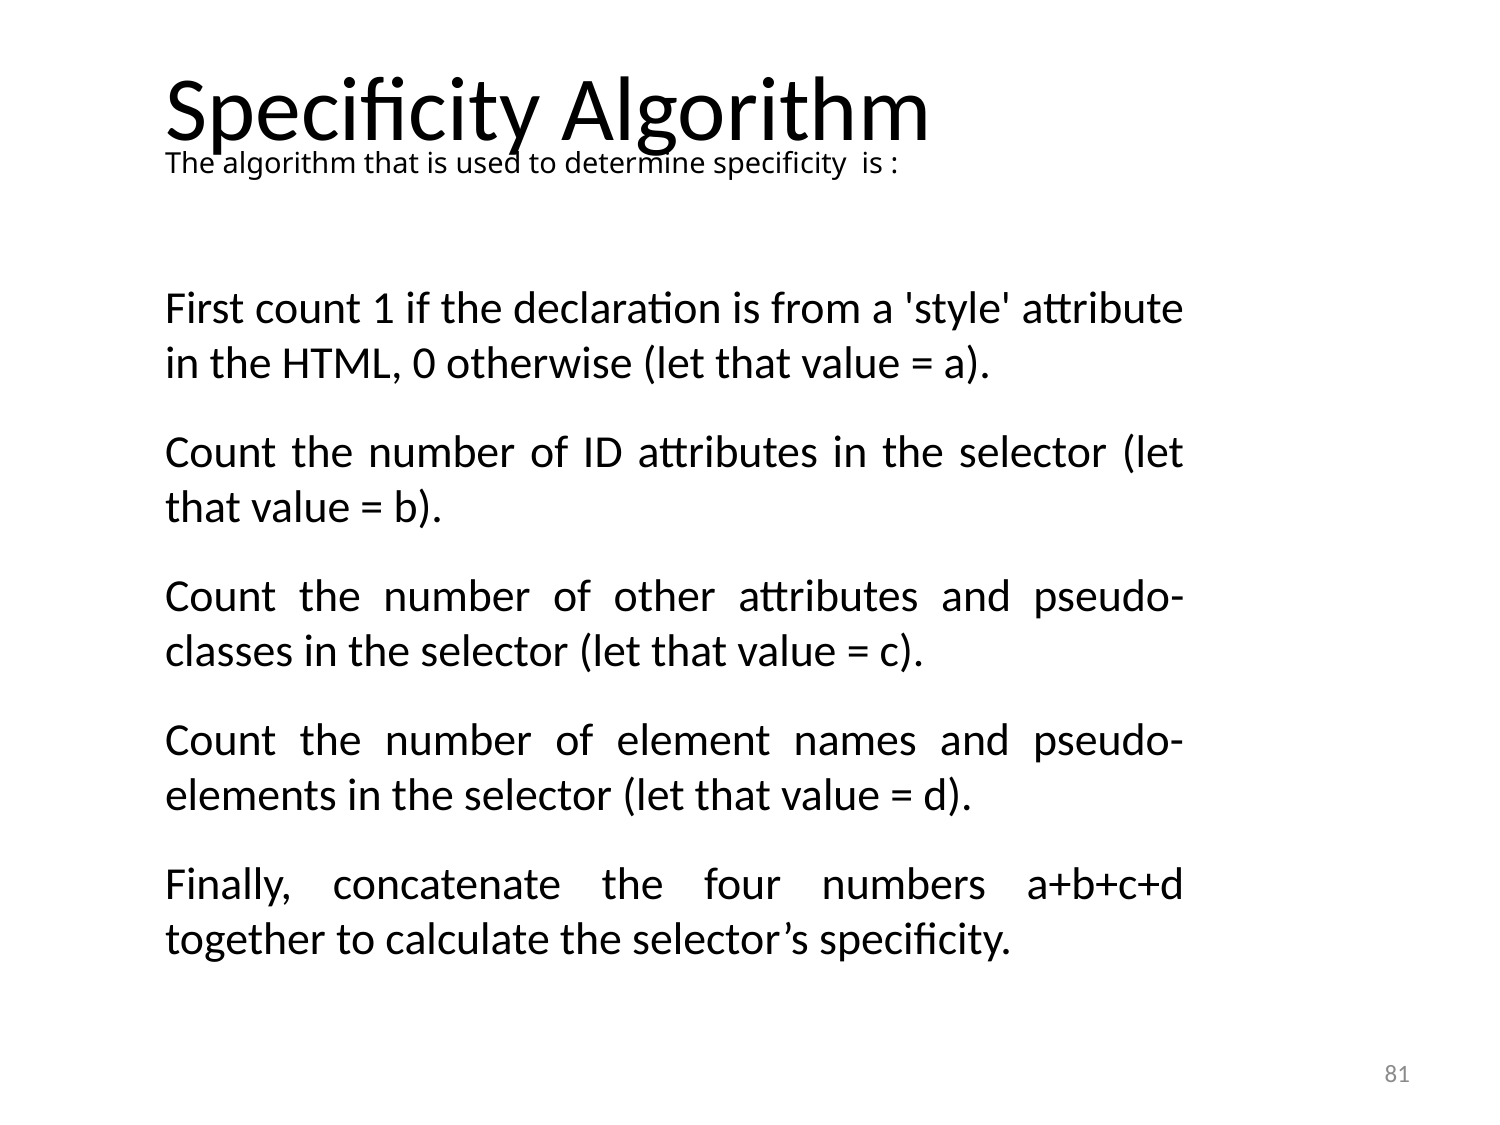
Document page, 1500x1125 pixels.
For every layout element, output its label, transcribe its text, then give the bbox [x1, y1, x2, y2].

title Specificity Algorithm [150, 20, 1425, 188]
slide_number 81 [1074, 1042, 1425, 1103]
list The algorithm that is used to determine specificity is : [150, 137, 1200, 188]
list First count 1 if the declaration is from a 'style' attribute in the HTML, 0 otherwise (let that value = a). Count the number of ID attributes in the selector (let that value = b). Count the number of other attributes and pseudo-classes in the selector (let that value = c). Count the number of element names and pseudo-elements in the selector (let that value = d). Finally, concatenate the four numbers a+b+c+d together to calculate the selector’s specificity. [150, 270, 1200, 1013]
